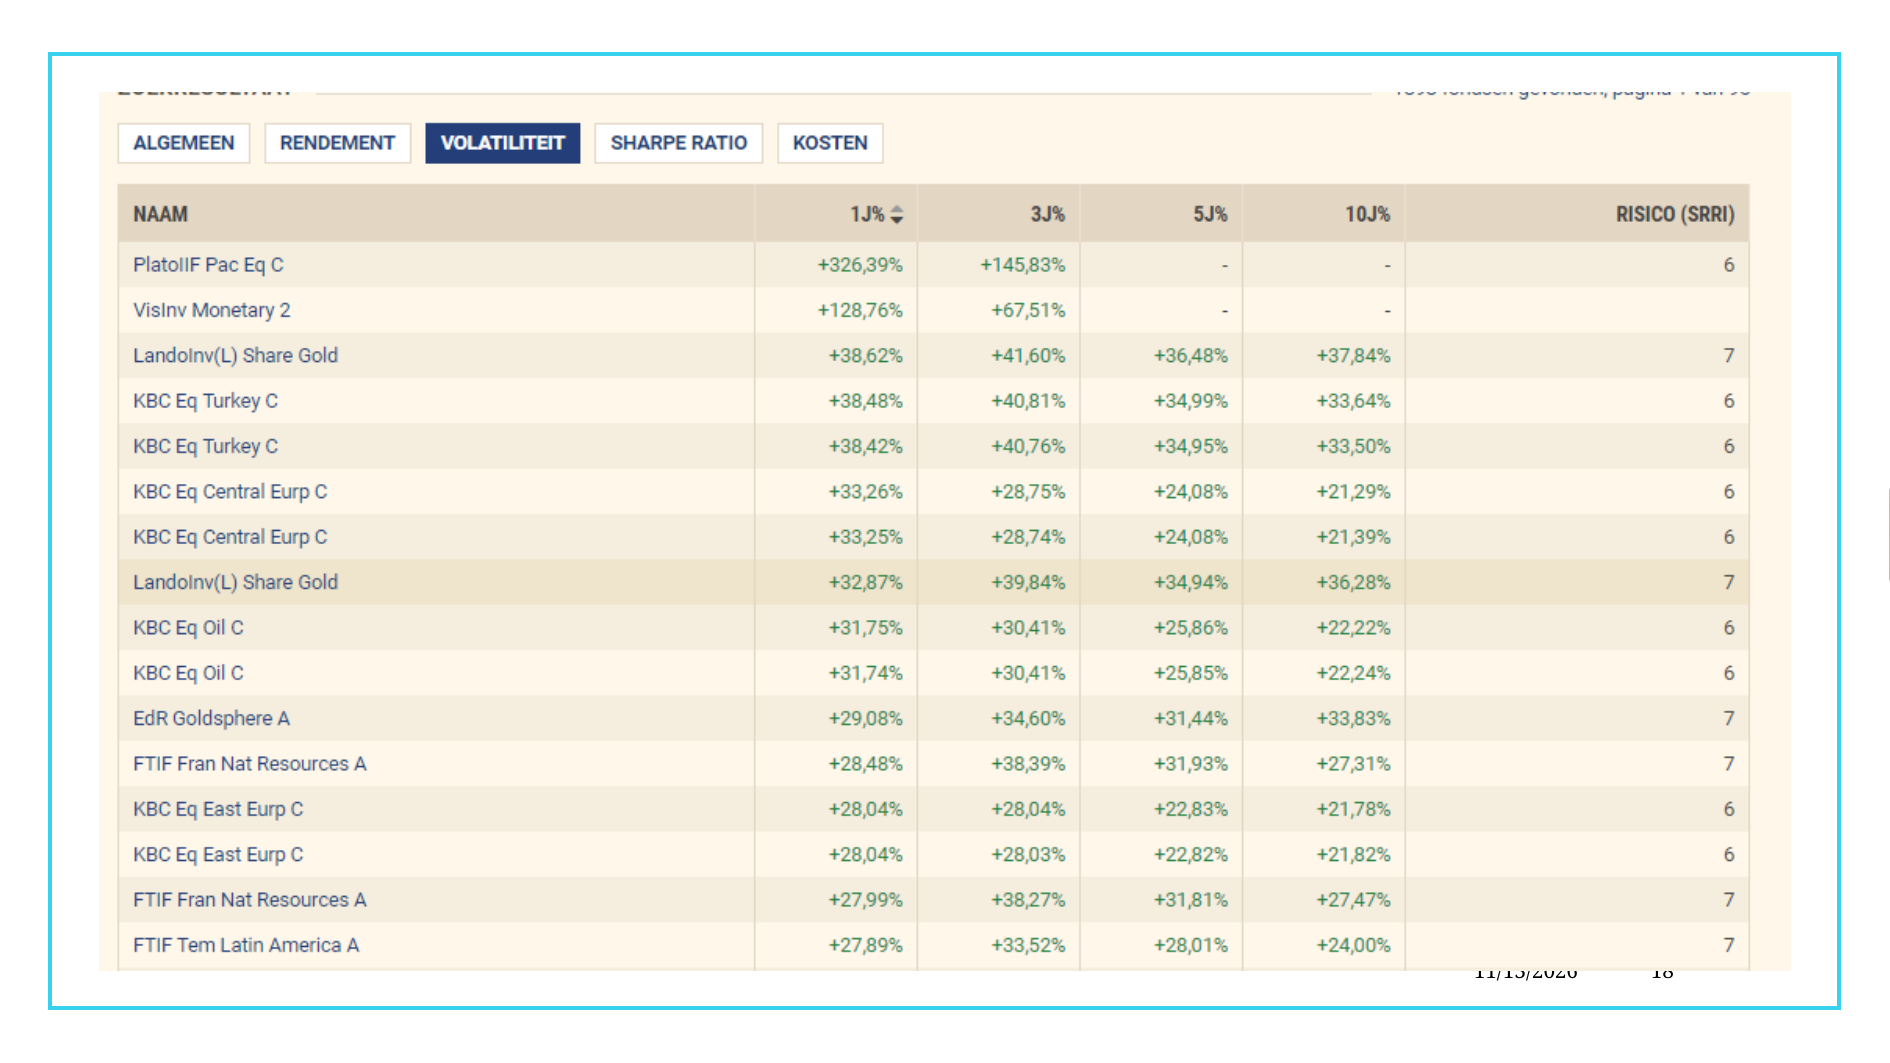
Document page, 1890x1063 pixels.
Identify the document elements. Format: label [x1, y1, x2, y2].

picture [99, 91, 1791, 971]
text_box [0, 0, 1890, 1063]
